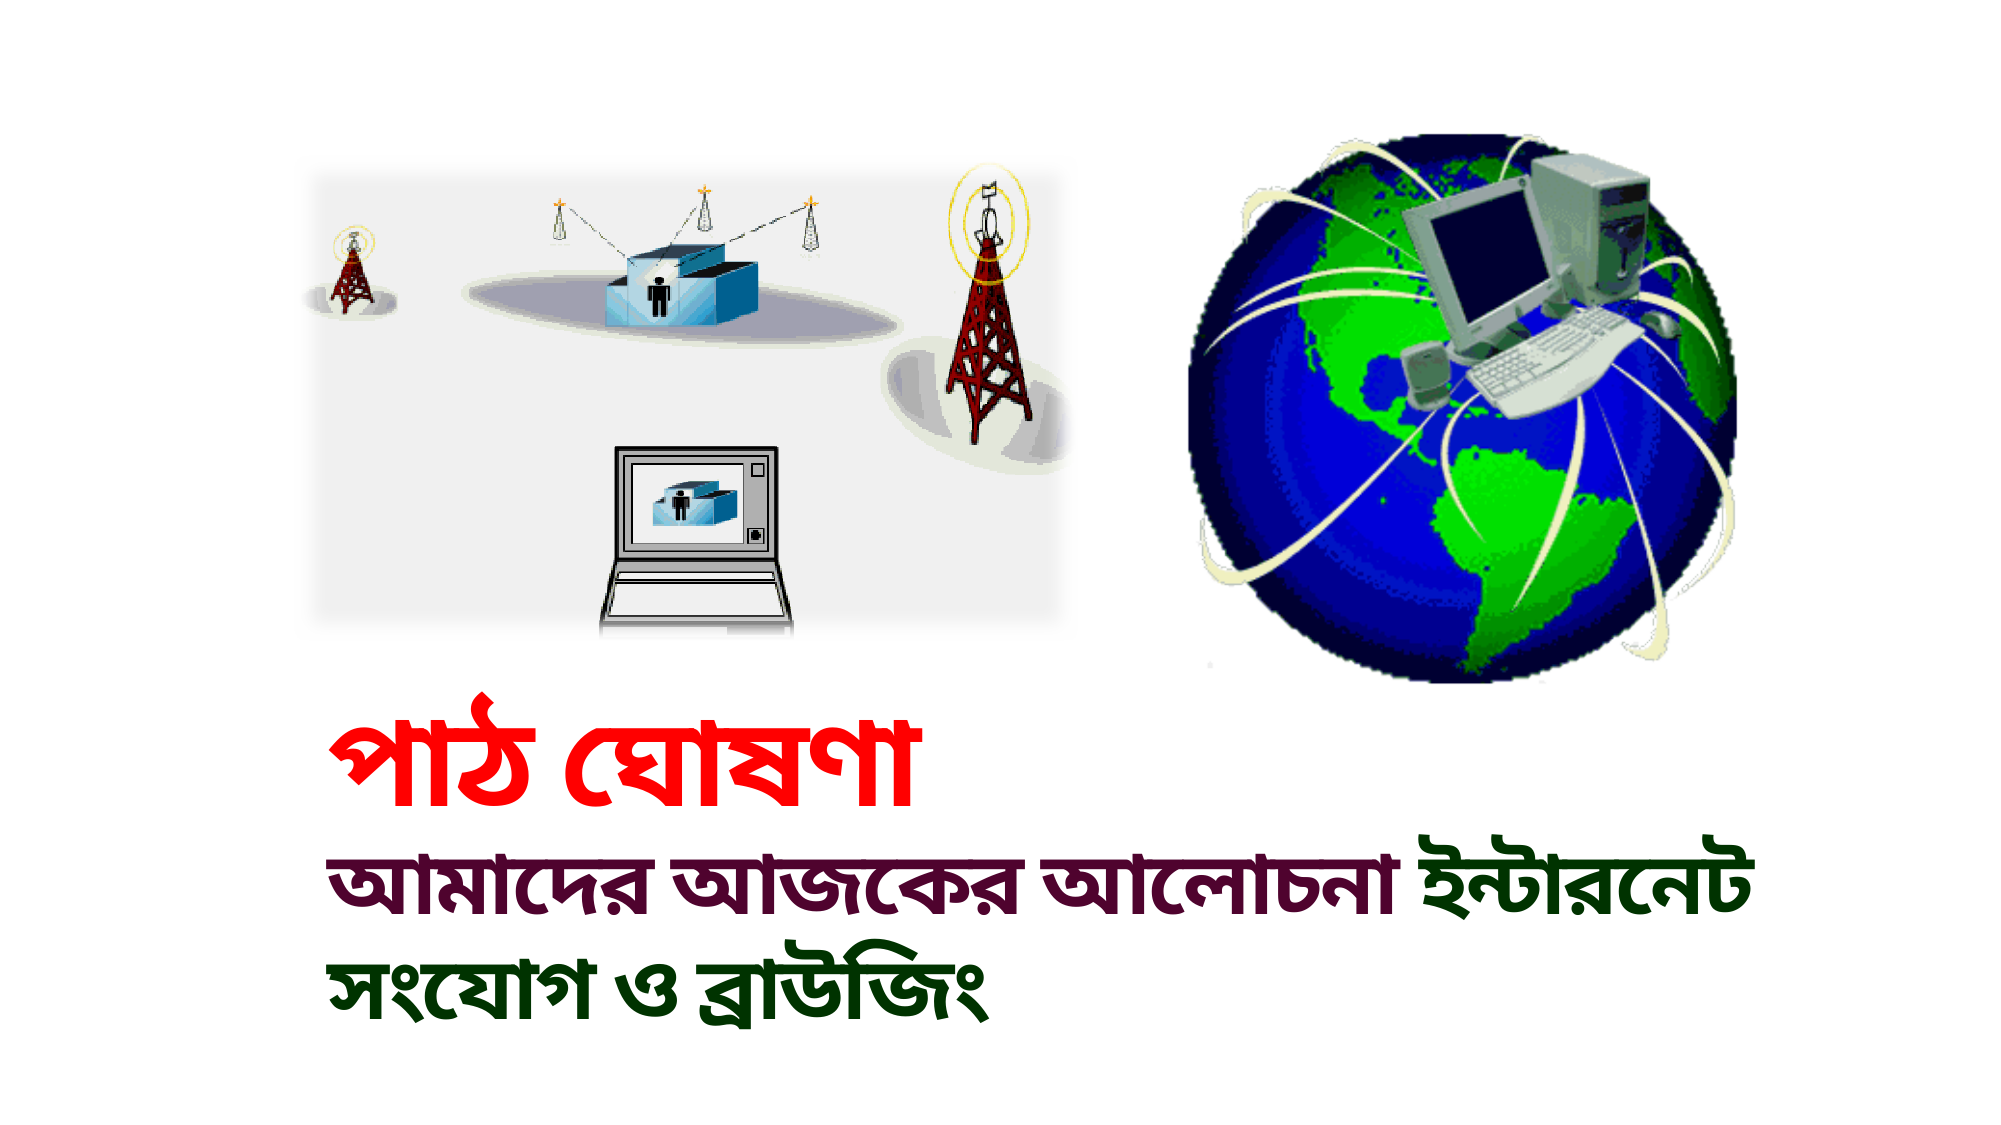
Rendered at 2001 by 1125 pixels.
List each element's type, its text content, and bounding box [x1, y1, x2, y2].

text_box আমাদের আজকের আলোচনা ইন্টারনেট সংযোগ ও ব্রাউজিং [313, 819, 1789, 1045]
picture [294, 155, 1078, 641]
picture [1175, 115, 1753, 694]
text_box পাঠ ঘোষণা [313, 673, 1789, 819]
